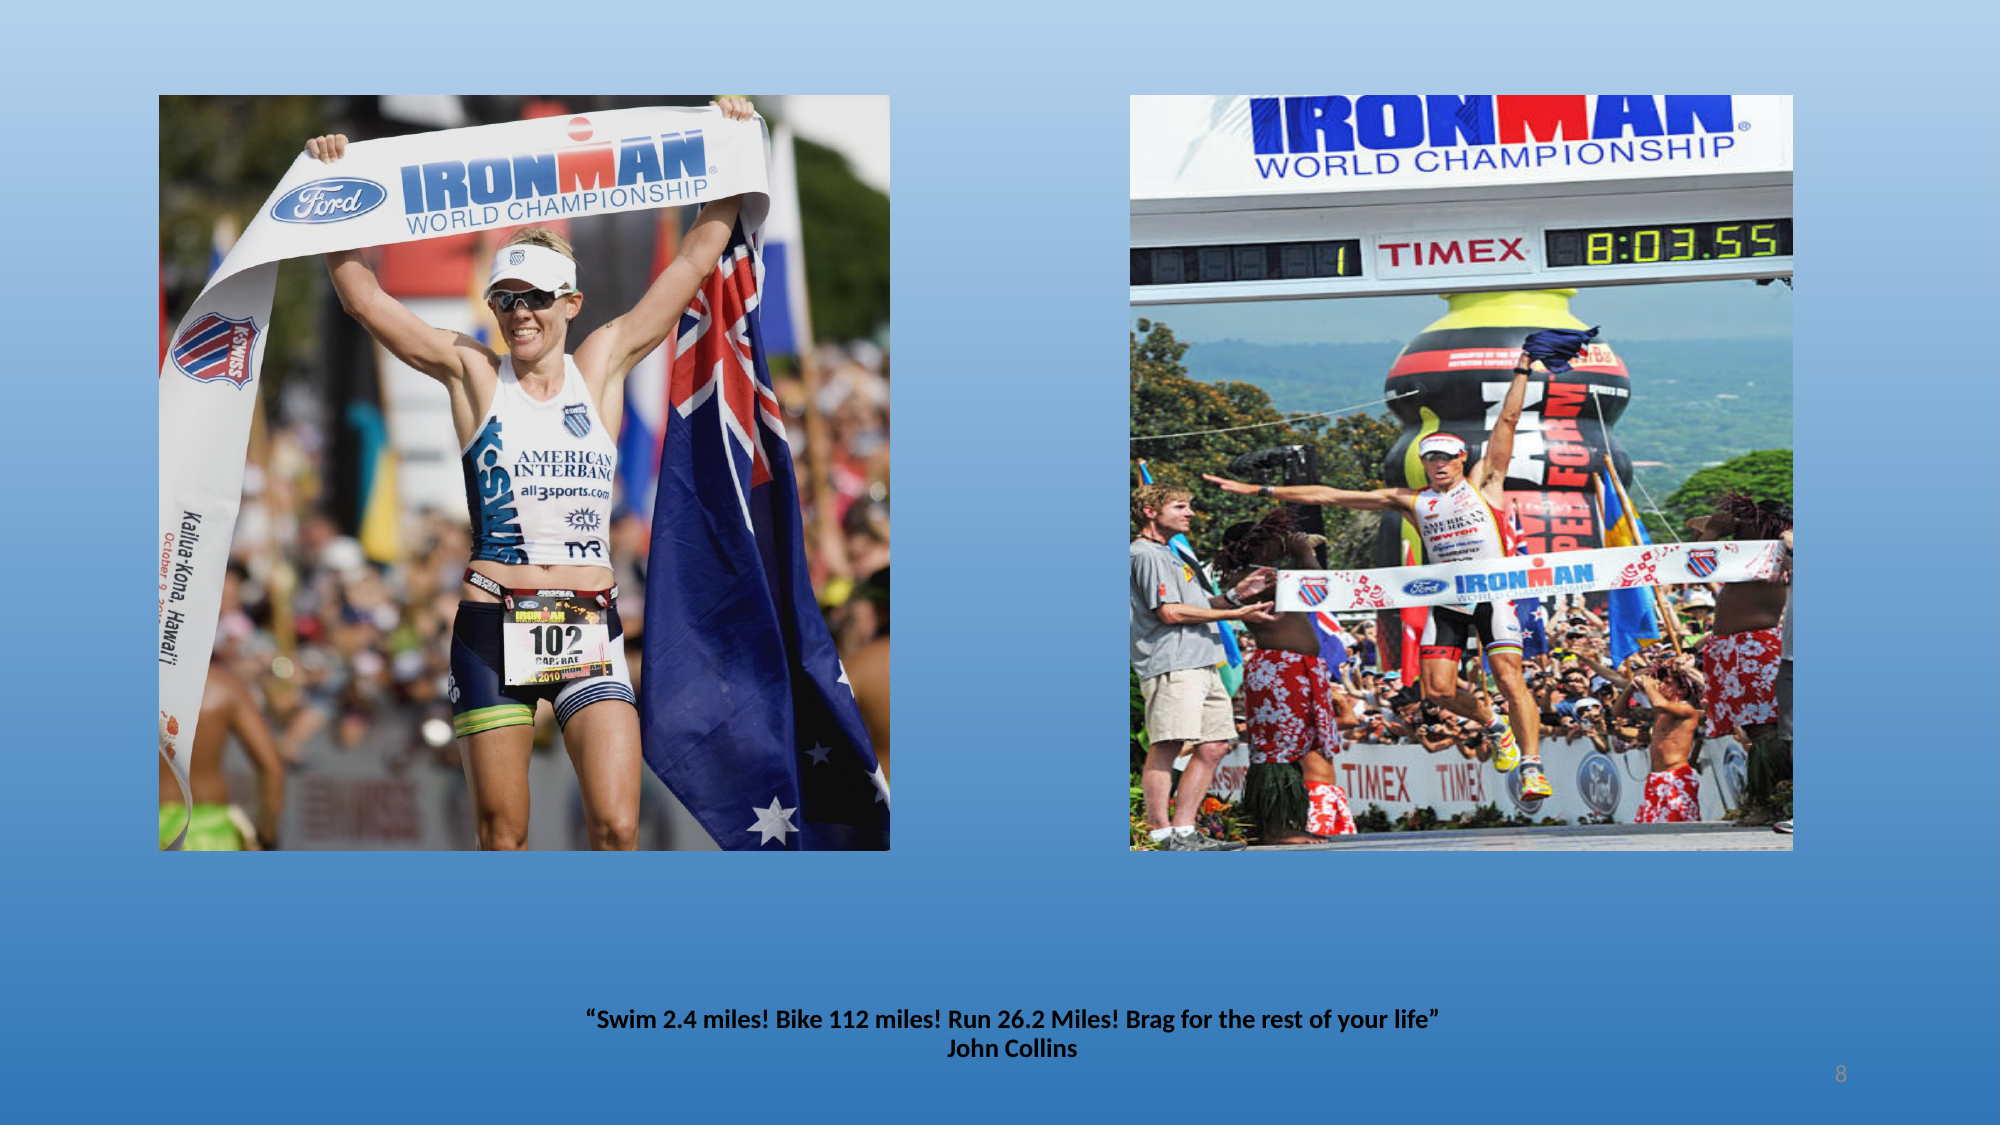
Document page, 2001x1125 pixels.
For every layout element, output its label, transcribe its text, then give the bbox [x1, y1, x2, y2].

title “Swim 2.4 miles! Bike 112 miles! Run 26.2 Miles! Brag for the rest of your life” John Collins [545, 856, 1480, 1103]
slide_number 8 [1412, 1042, 1863, 1103]
picture [159, 95, 890, 851]
picture [1130, 95, 1793, 851]
